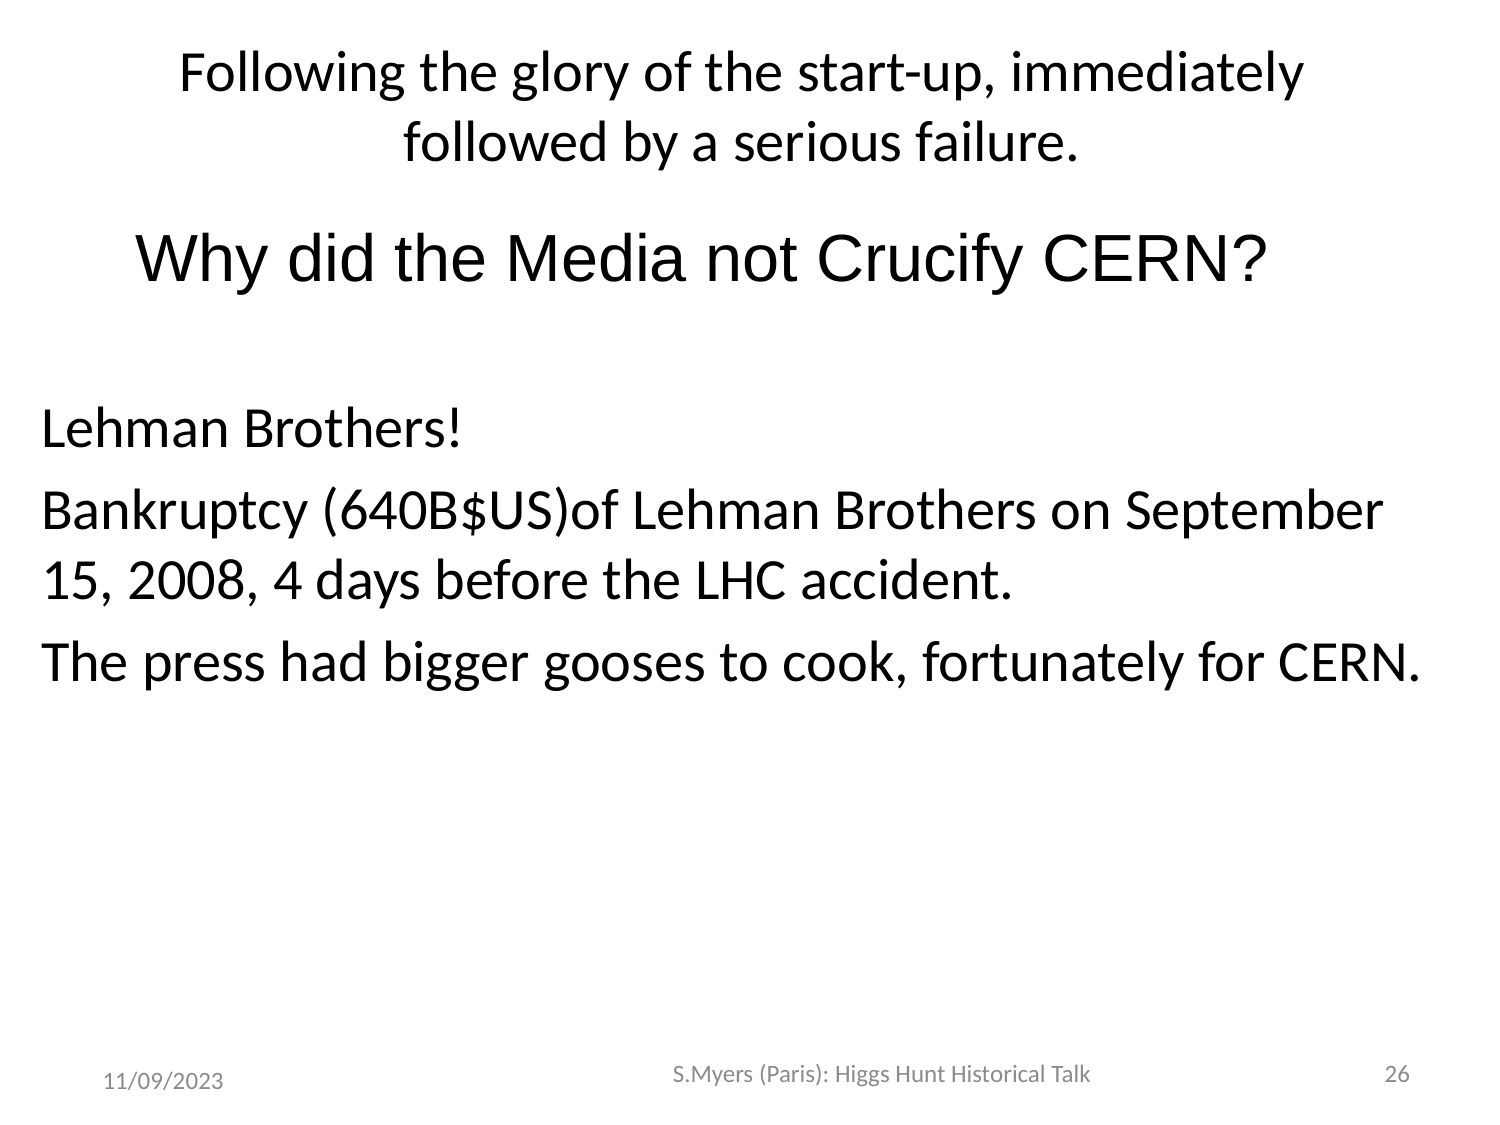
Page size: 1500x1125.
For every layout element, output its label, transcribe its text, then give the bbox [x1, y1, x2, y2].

text_box Why did the Media not Crucify CERN? [121, 207, 1410, 303]
title Following the glory of the start-up, immediately followed by a serious failure. [75, 15, 1410, 191]
footer S.Myers (Paris): Higgs Hunt Historical Talk [615, 1042, 1149, 1103]
slide_number 26 [1224, 1042, 1425, 1103]
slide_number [87, 1050, 700, 1110]
list Lehman Brothers! Bankruptcy (640B$US)of Lehman Brothers on September 15, 2008, 4 days before the LHC accident. The press had bigger gooses to cook, fortunately for CERN. [25, 381, 1459, 733]
